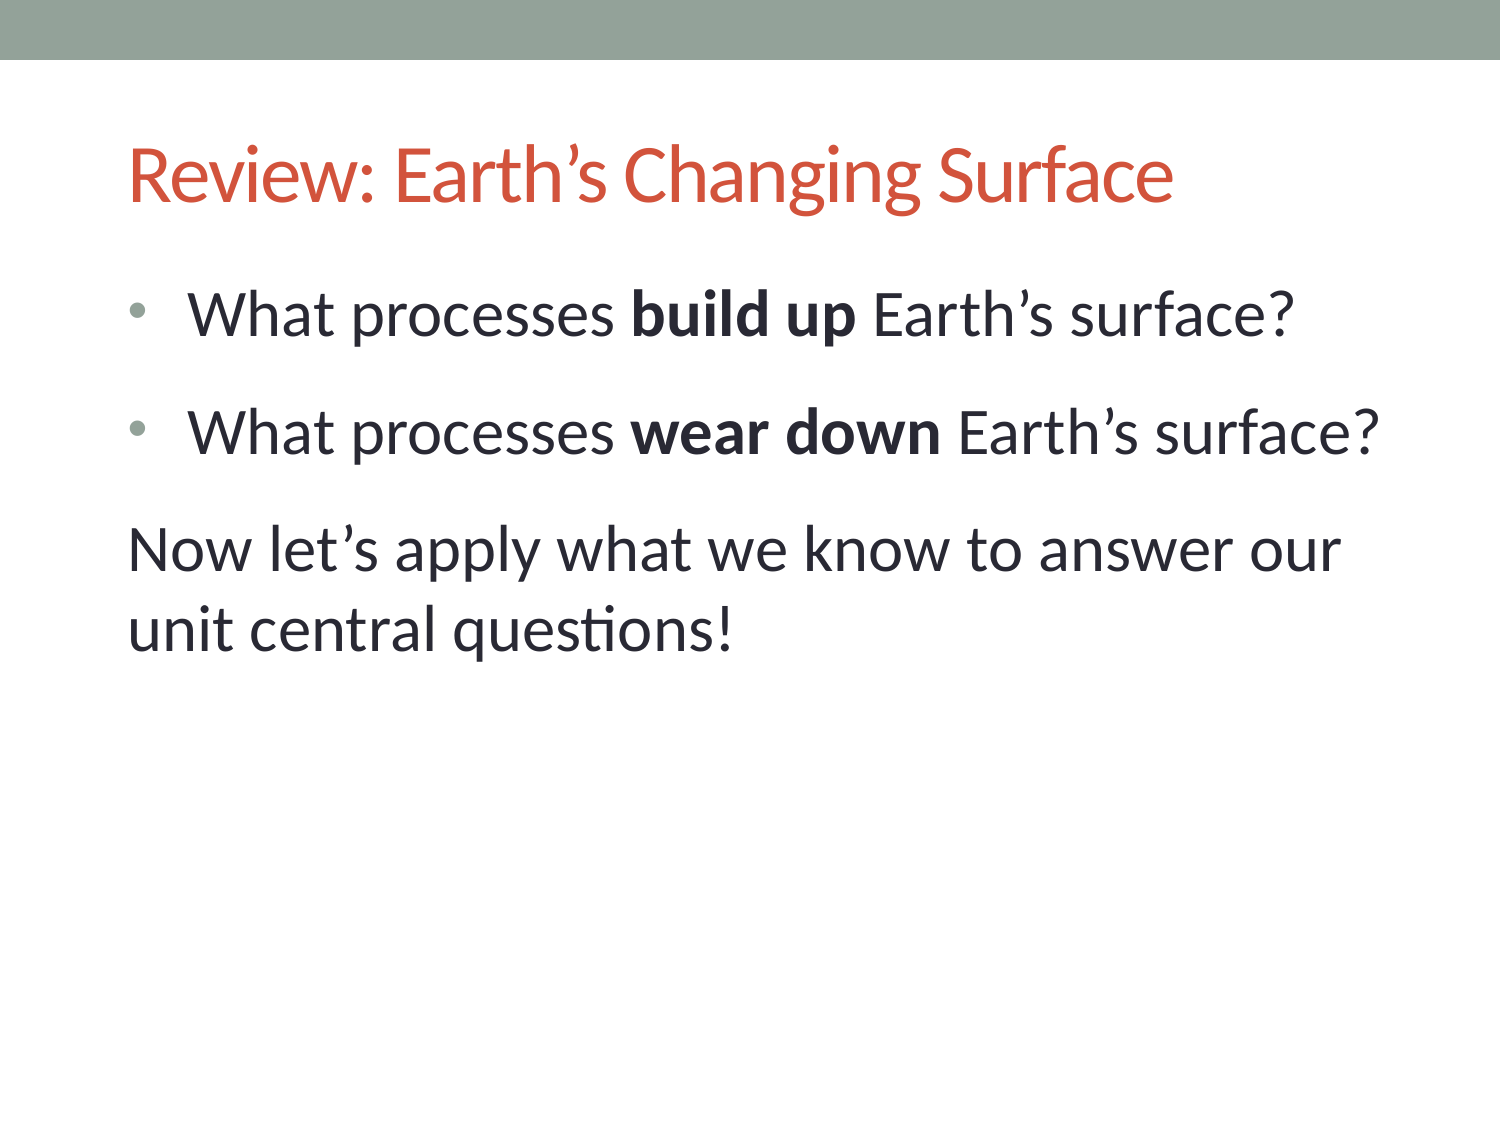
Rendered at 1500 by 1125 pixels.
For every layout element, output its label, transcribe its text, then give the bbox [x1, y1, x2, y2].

title Review: Earth’s Changing Surface [112, 87, 1425, 250]
list What processes build up Earth’s surface? What processes wear down Earth’s surface? Now let’s apply what we know to answer our unit central questions! [112, 262, 1425, 1063]
